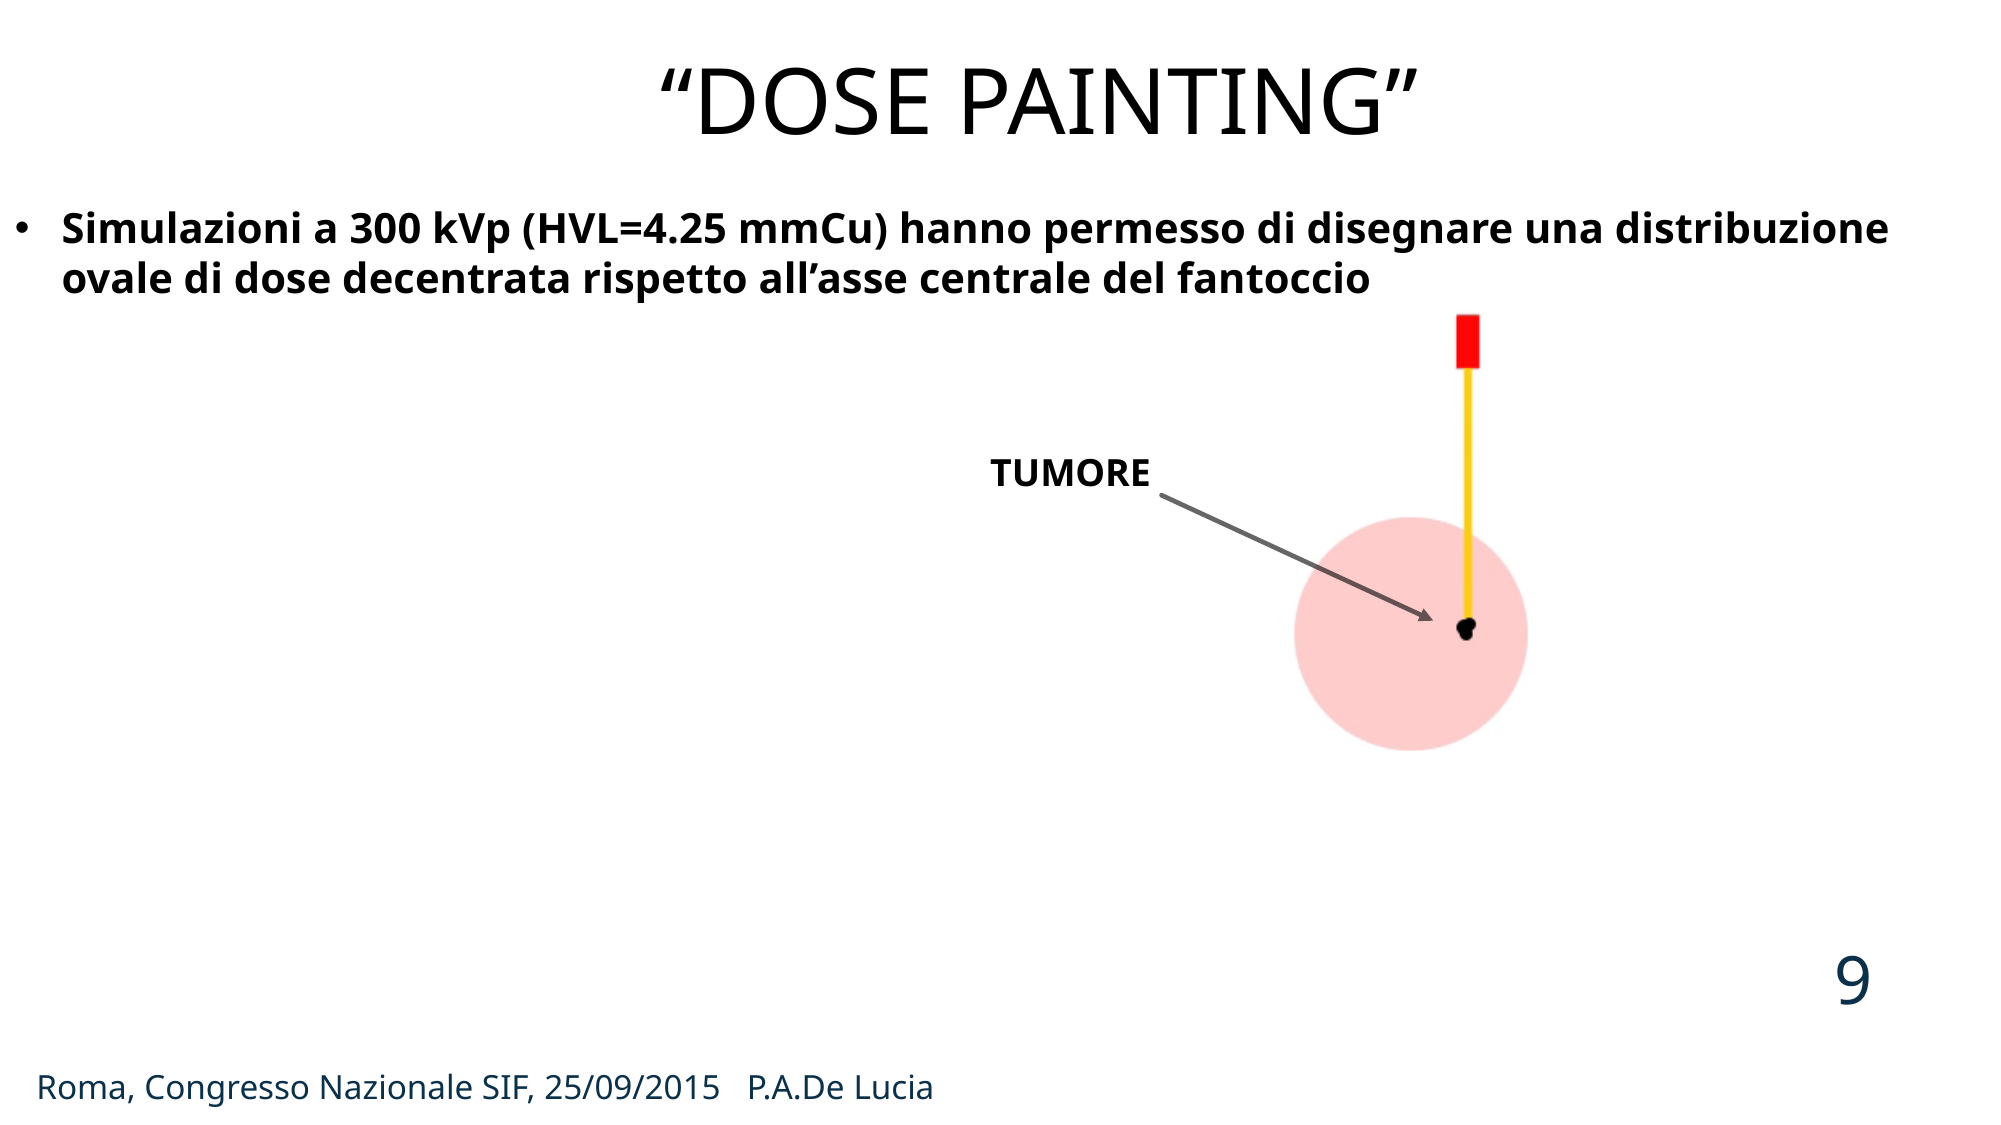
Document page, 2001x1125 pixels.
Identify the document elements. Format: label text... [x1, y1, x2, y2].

text_box “DOSE PAINTING” [645, 35, 1434, 161]
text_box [1138, 296, 1796, 966]
text_box Roma, Congresso Nazionale SIF, 25/09/2015 P.A.De Lucia [21, 1058, 1259, 1119]
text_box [1161, 494, 1434, 621]
slide_number 9 [1700, 915, 1888, 1025]
text_box TUMORE [975, 441, 1138, 502]
text_box Simulazioni a 300 kVp (HVL=4.25 mmCu) hanno permesso di disegnare una distribuzione ovale di dose decentrata rispetto all’asse centrale del fantoccio [0, 194, 2000, 310]
